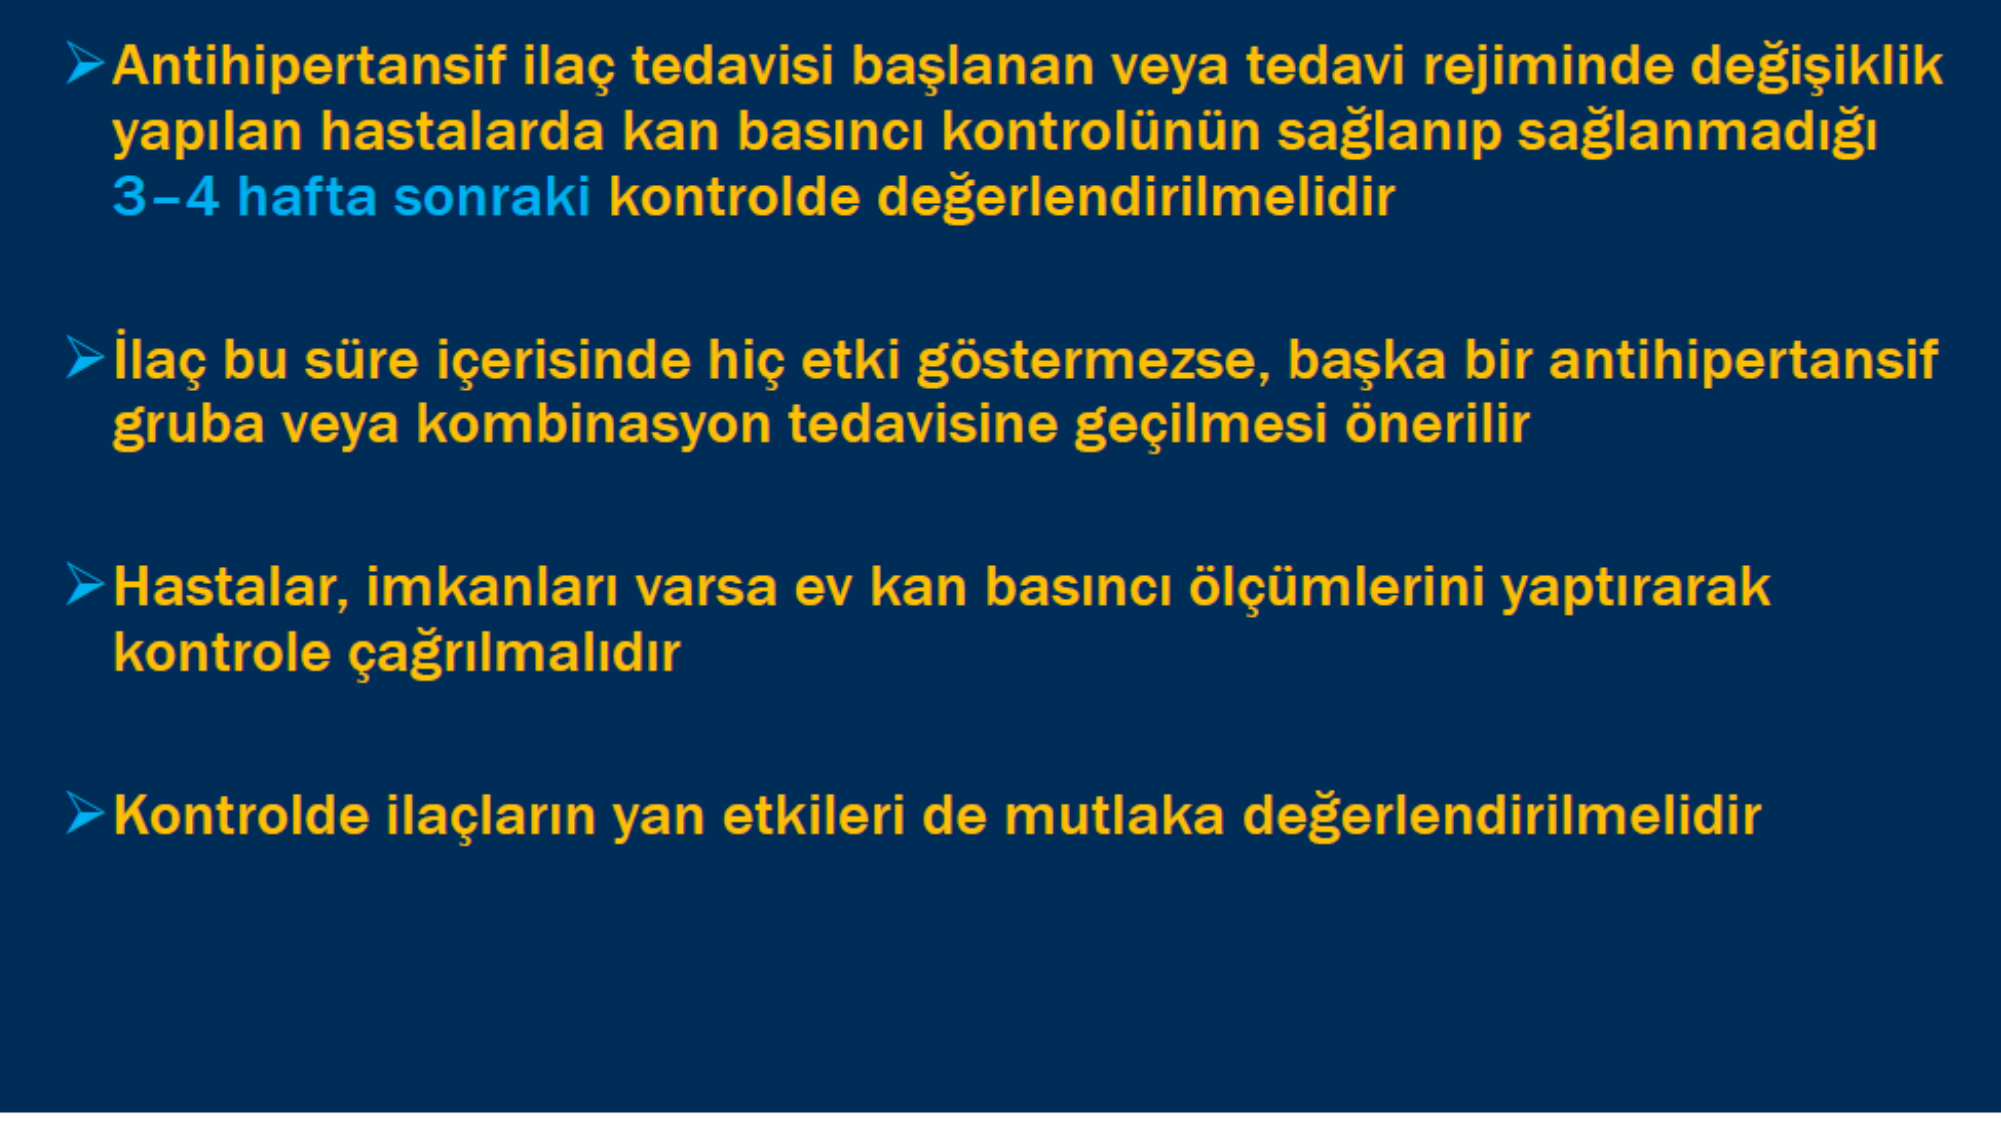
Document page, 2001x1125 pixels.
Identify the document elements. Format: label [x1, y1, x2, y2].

list [0, 0, 2000, 1125]
